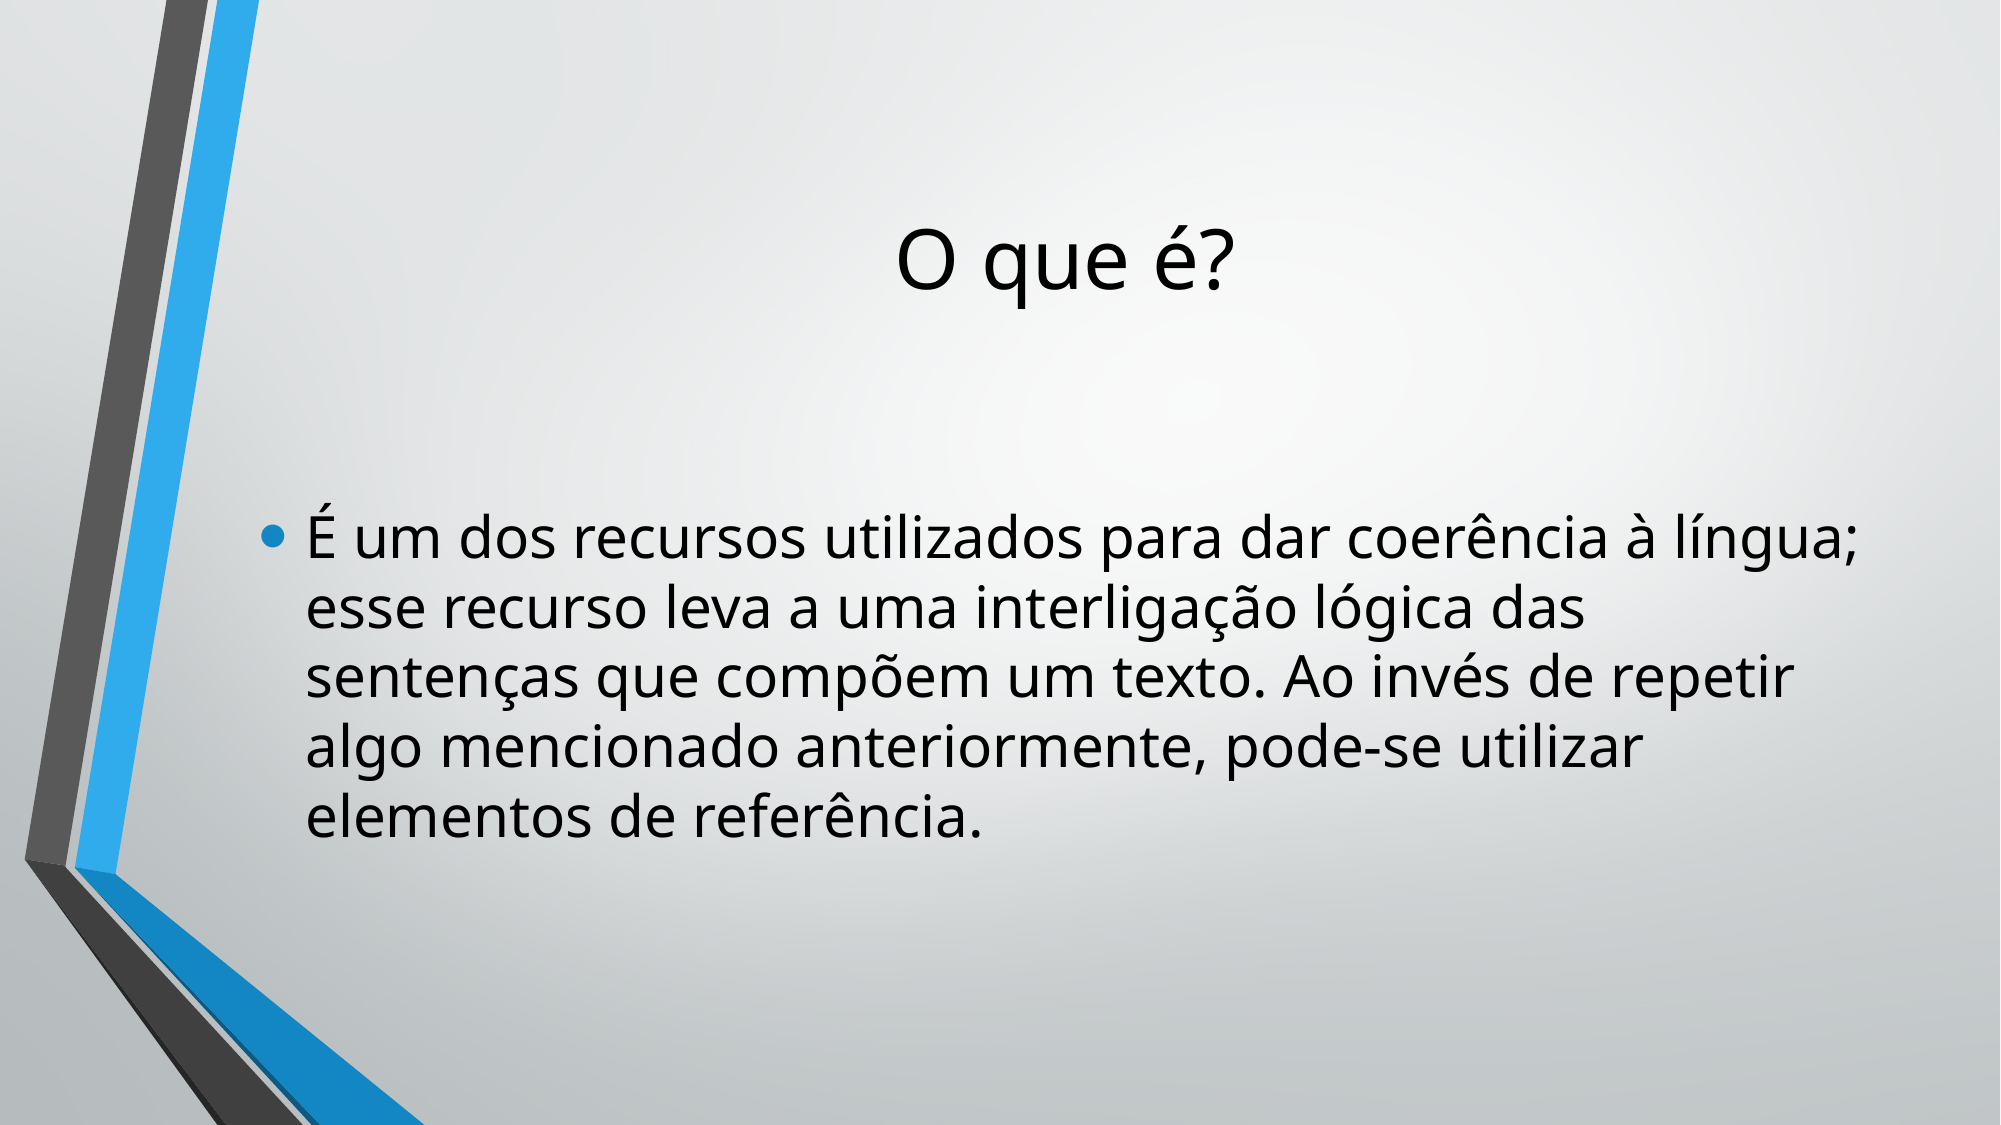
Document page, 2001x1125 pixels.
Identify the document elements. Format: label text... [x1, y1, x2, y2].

list É um dos recursos utilizados para dar coerência à língua; esse recurso leva a uma interligação lógica das sentenças que compõem um texto. Ao invés de repetir algo mencionado anteriormente, pode-se utilizar elementos de referência. [243, 316, 1887, 1033]
title O que é? [243, 112, 1887, 316]
